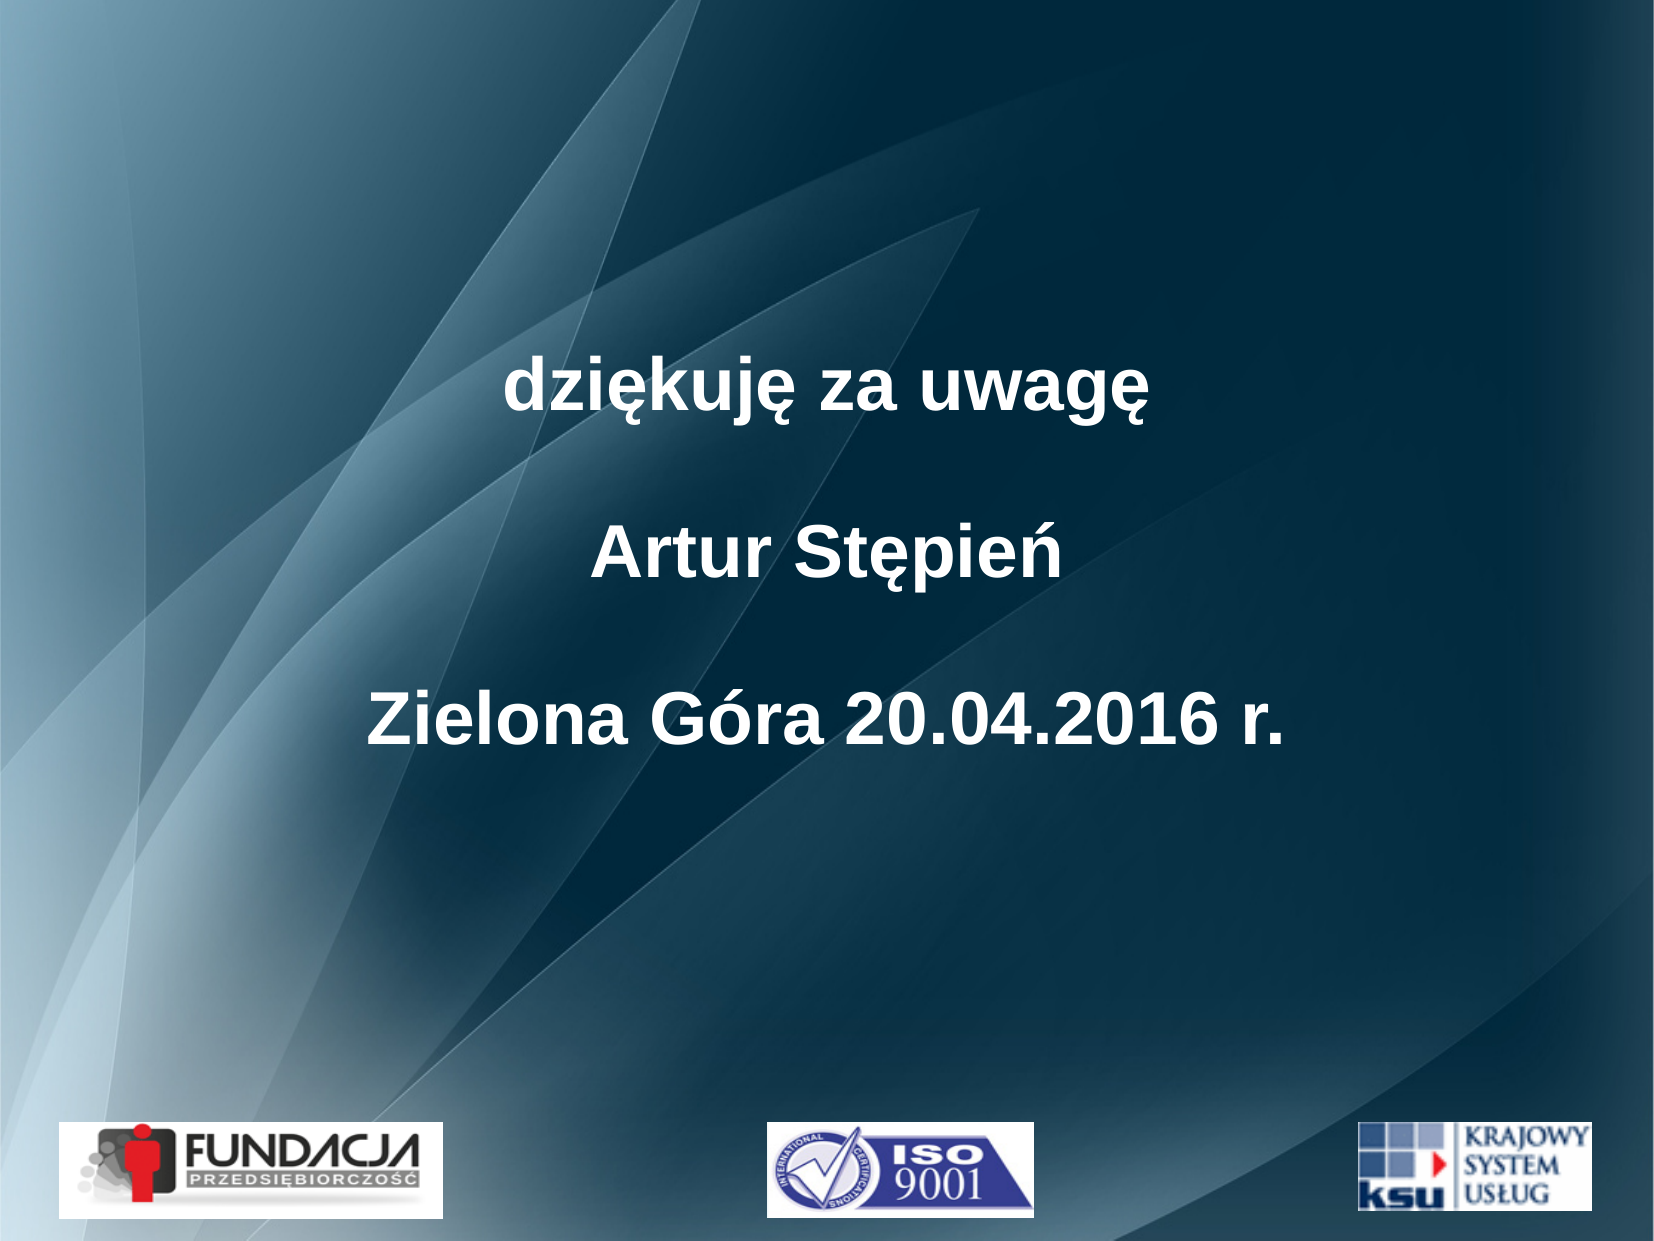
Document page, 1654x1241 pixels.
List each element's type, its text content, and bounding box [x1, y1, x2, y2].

picture [0, 0, 1654, 1241]
text_box dziękuję za uwagę Artur Stępień Zielona Góra 20.04.2016 r. [118, 118, 1536, 981]
